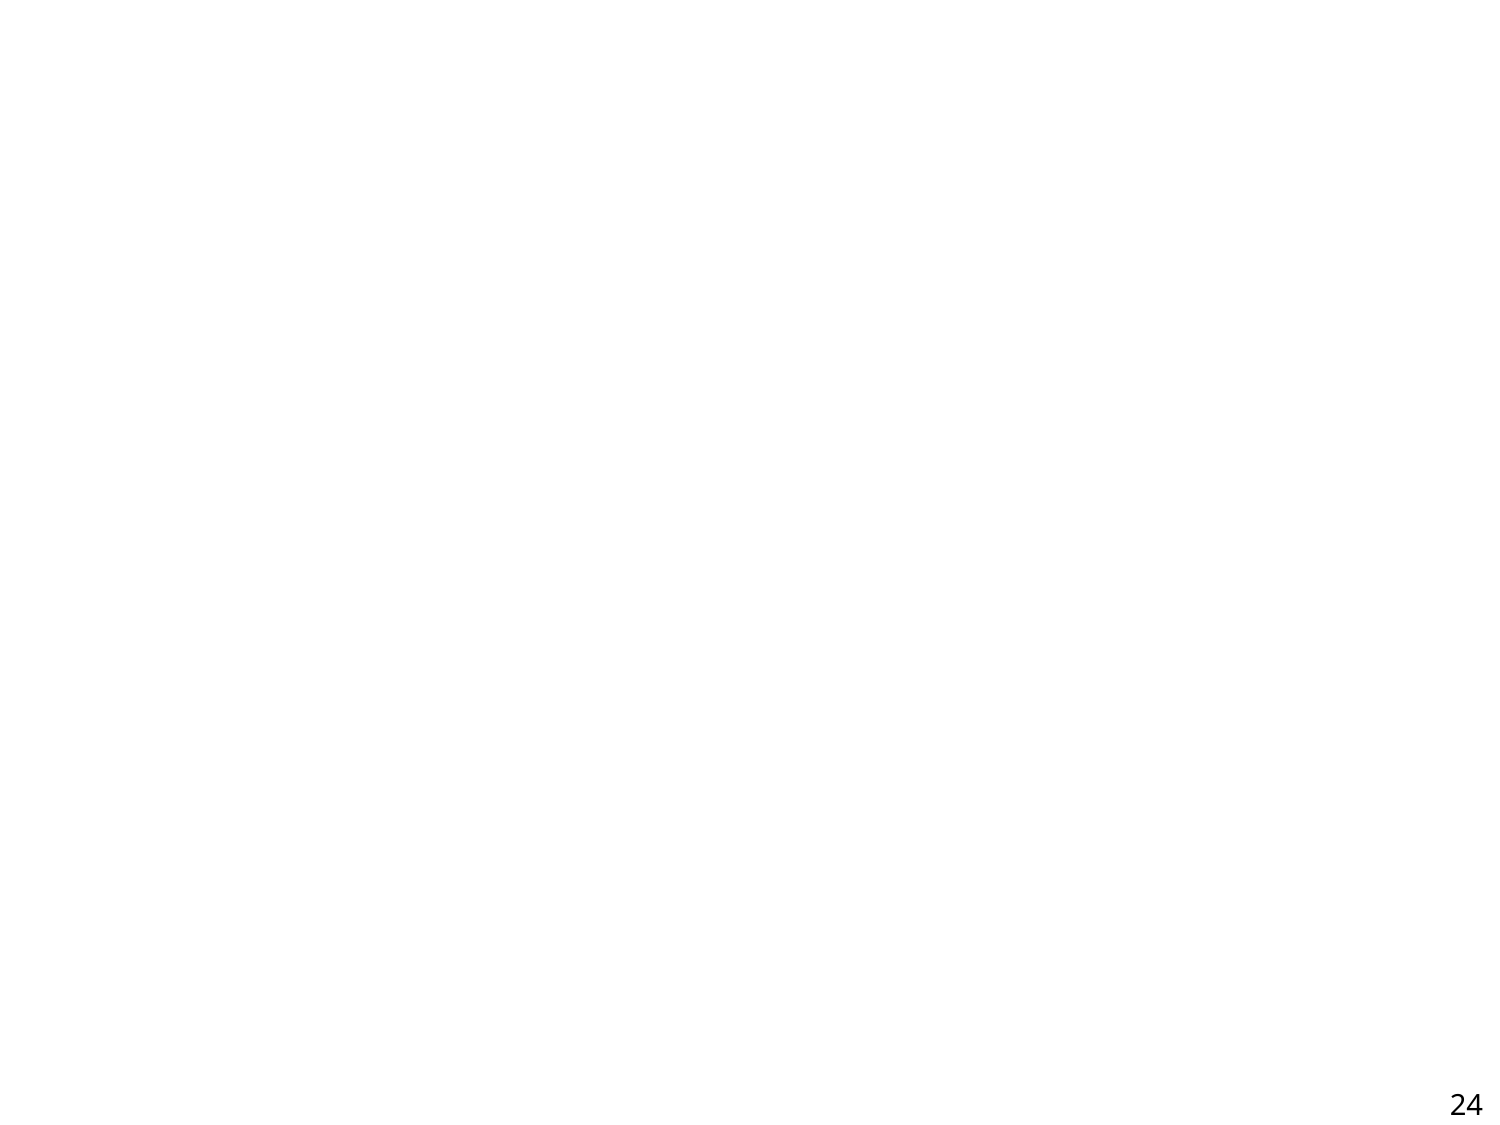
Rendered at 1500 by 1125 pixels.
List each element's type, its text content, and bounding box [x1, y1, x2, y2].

text_box 24 [1434, 1078, 1498, 1125]
